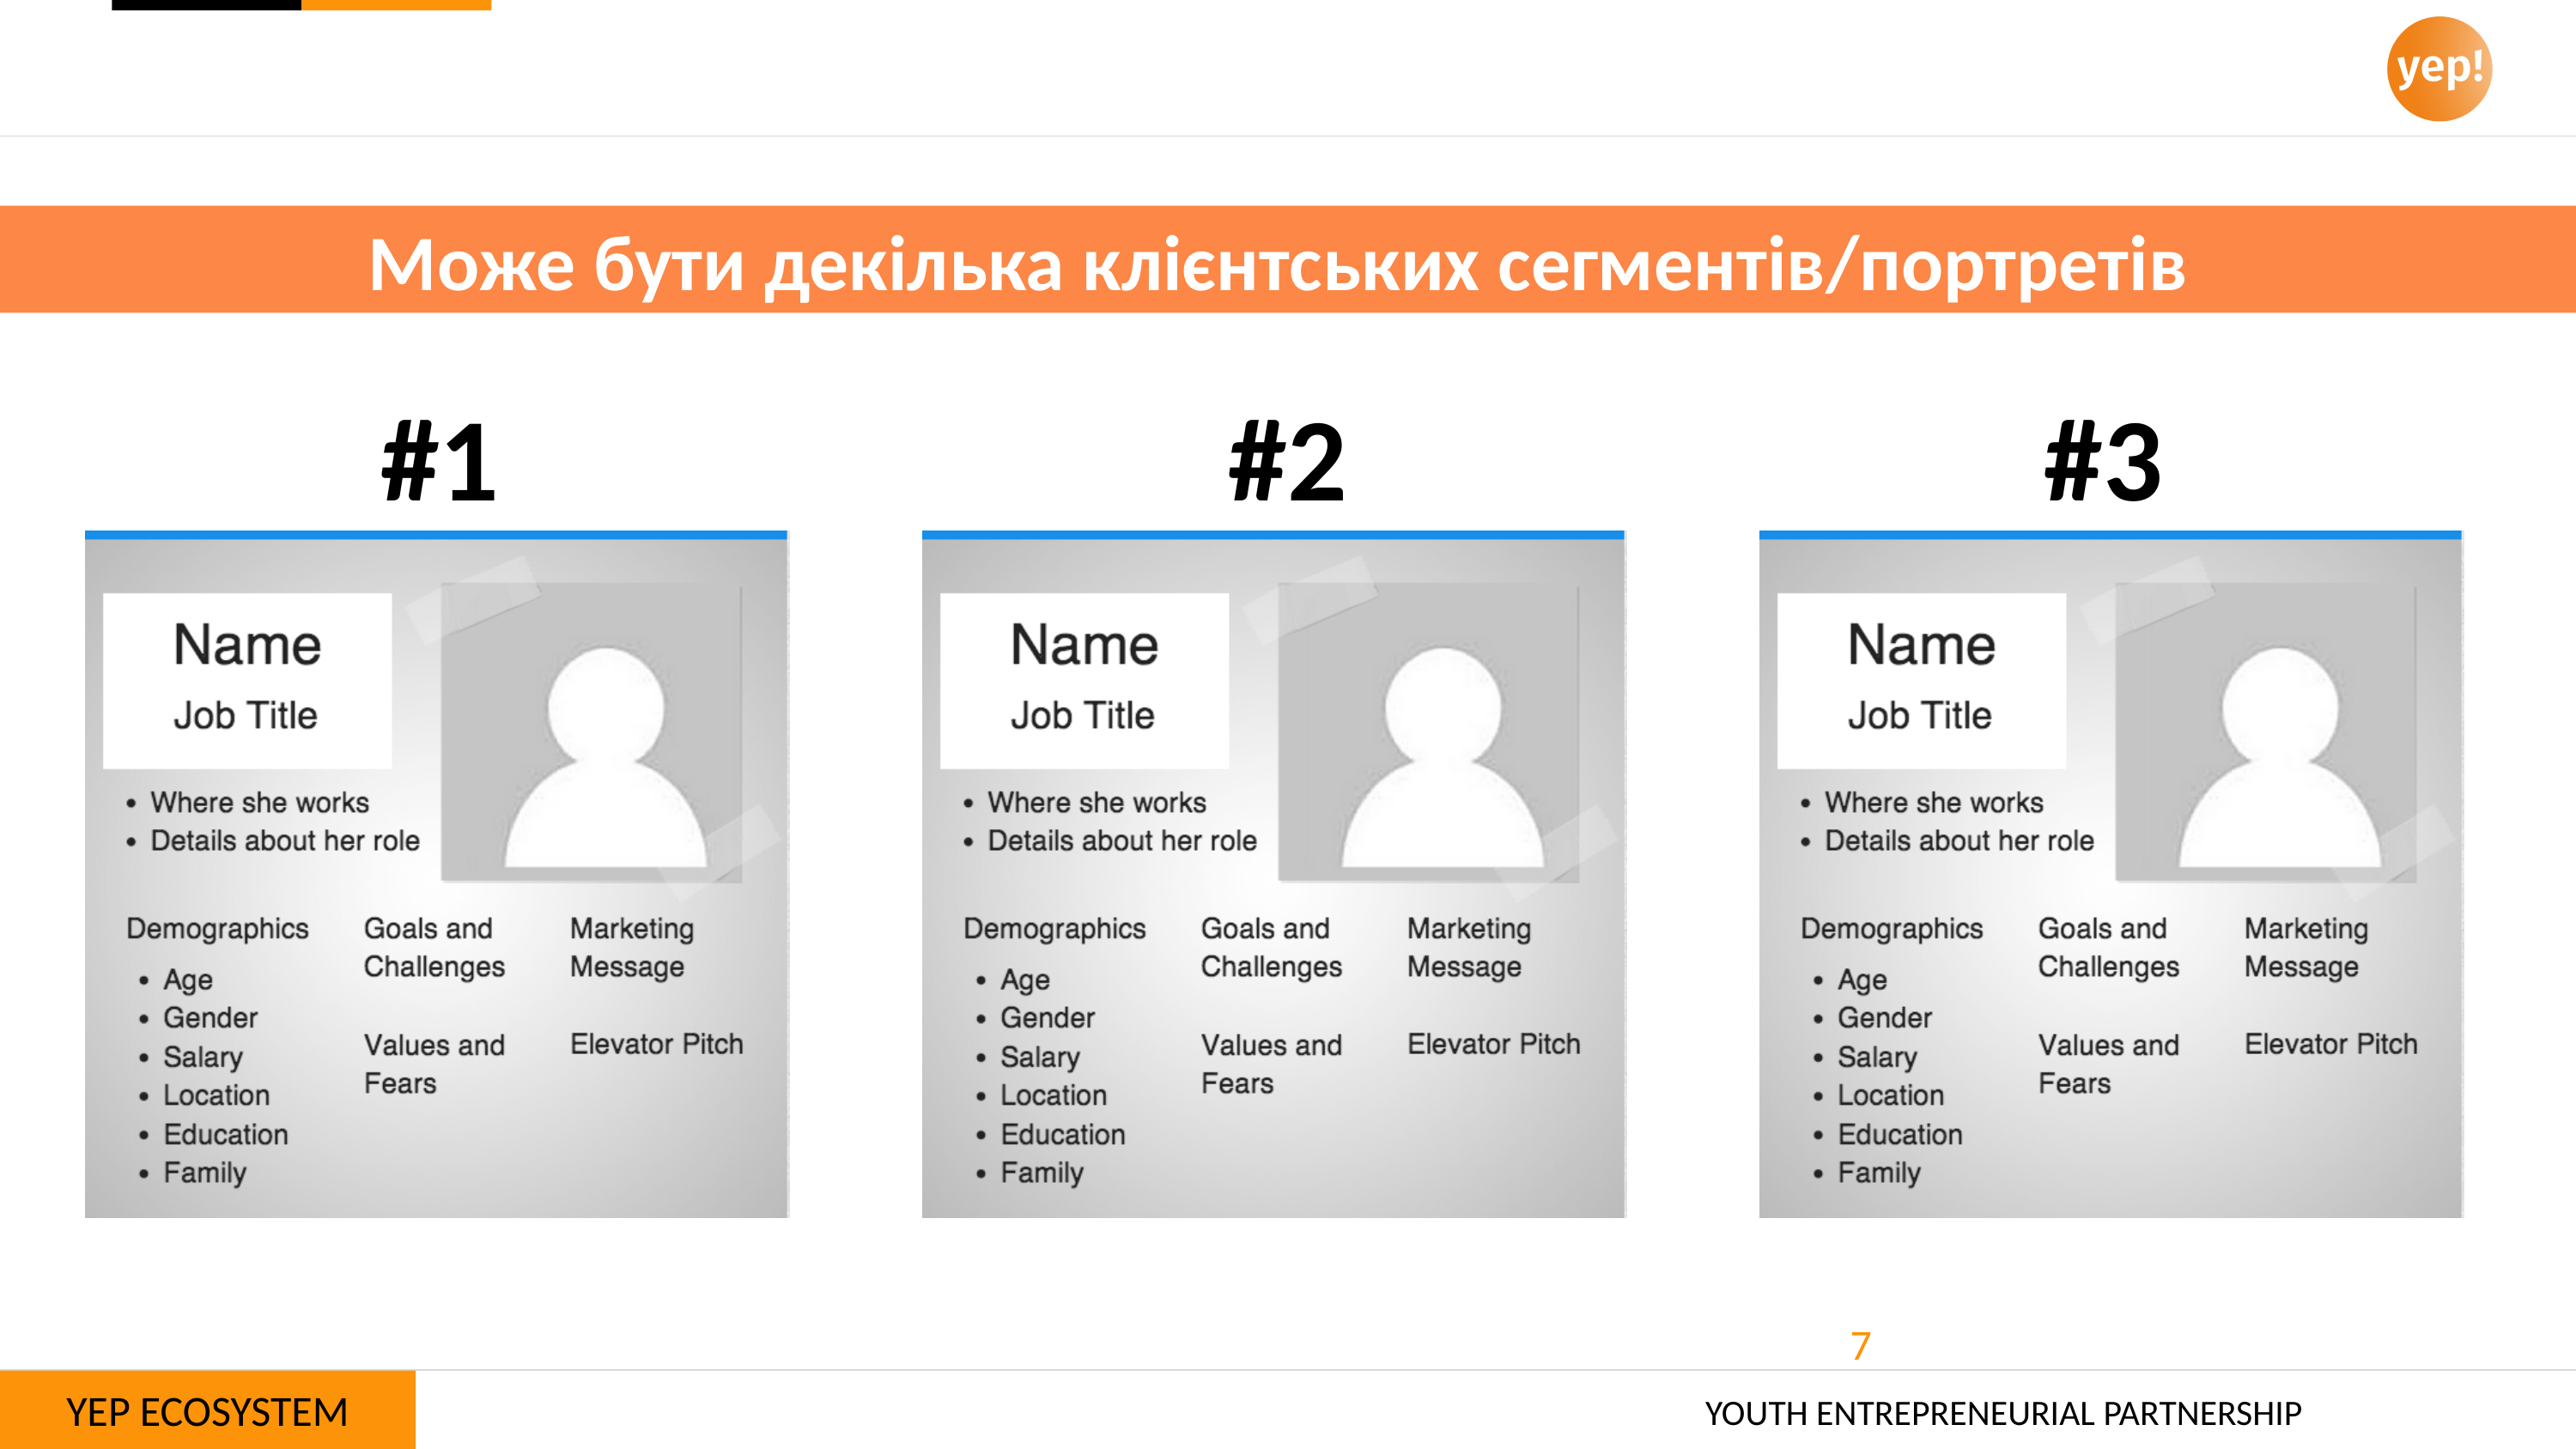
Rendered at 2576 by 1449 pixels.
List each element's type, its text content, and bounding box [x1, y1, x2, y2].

text_box Може бути декілька клієнтських сегментів/портретів [0, 205, 2576, 313]
picture [922, 530, 1628, 1219]
picture [85, 530, 791, 1219]
text_box #1 [343, 370, 537, 530]
slide_number 7 [1821, 1226, 1879, 1449]
text_box #3 [2007, 370, 2201, 530]
picture [2383, 16, 2497, 126]
text_box #2 [1191, 370, 1385, 530]
picture [1759, 530, 2465, 1219]
